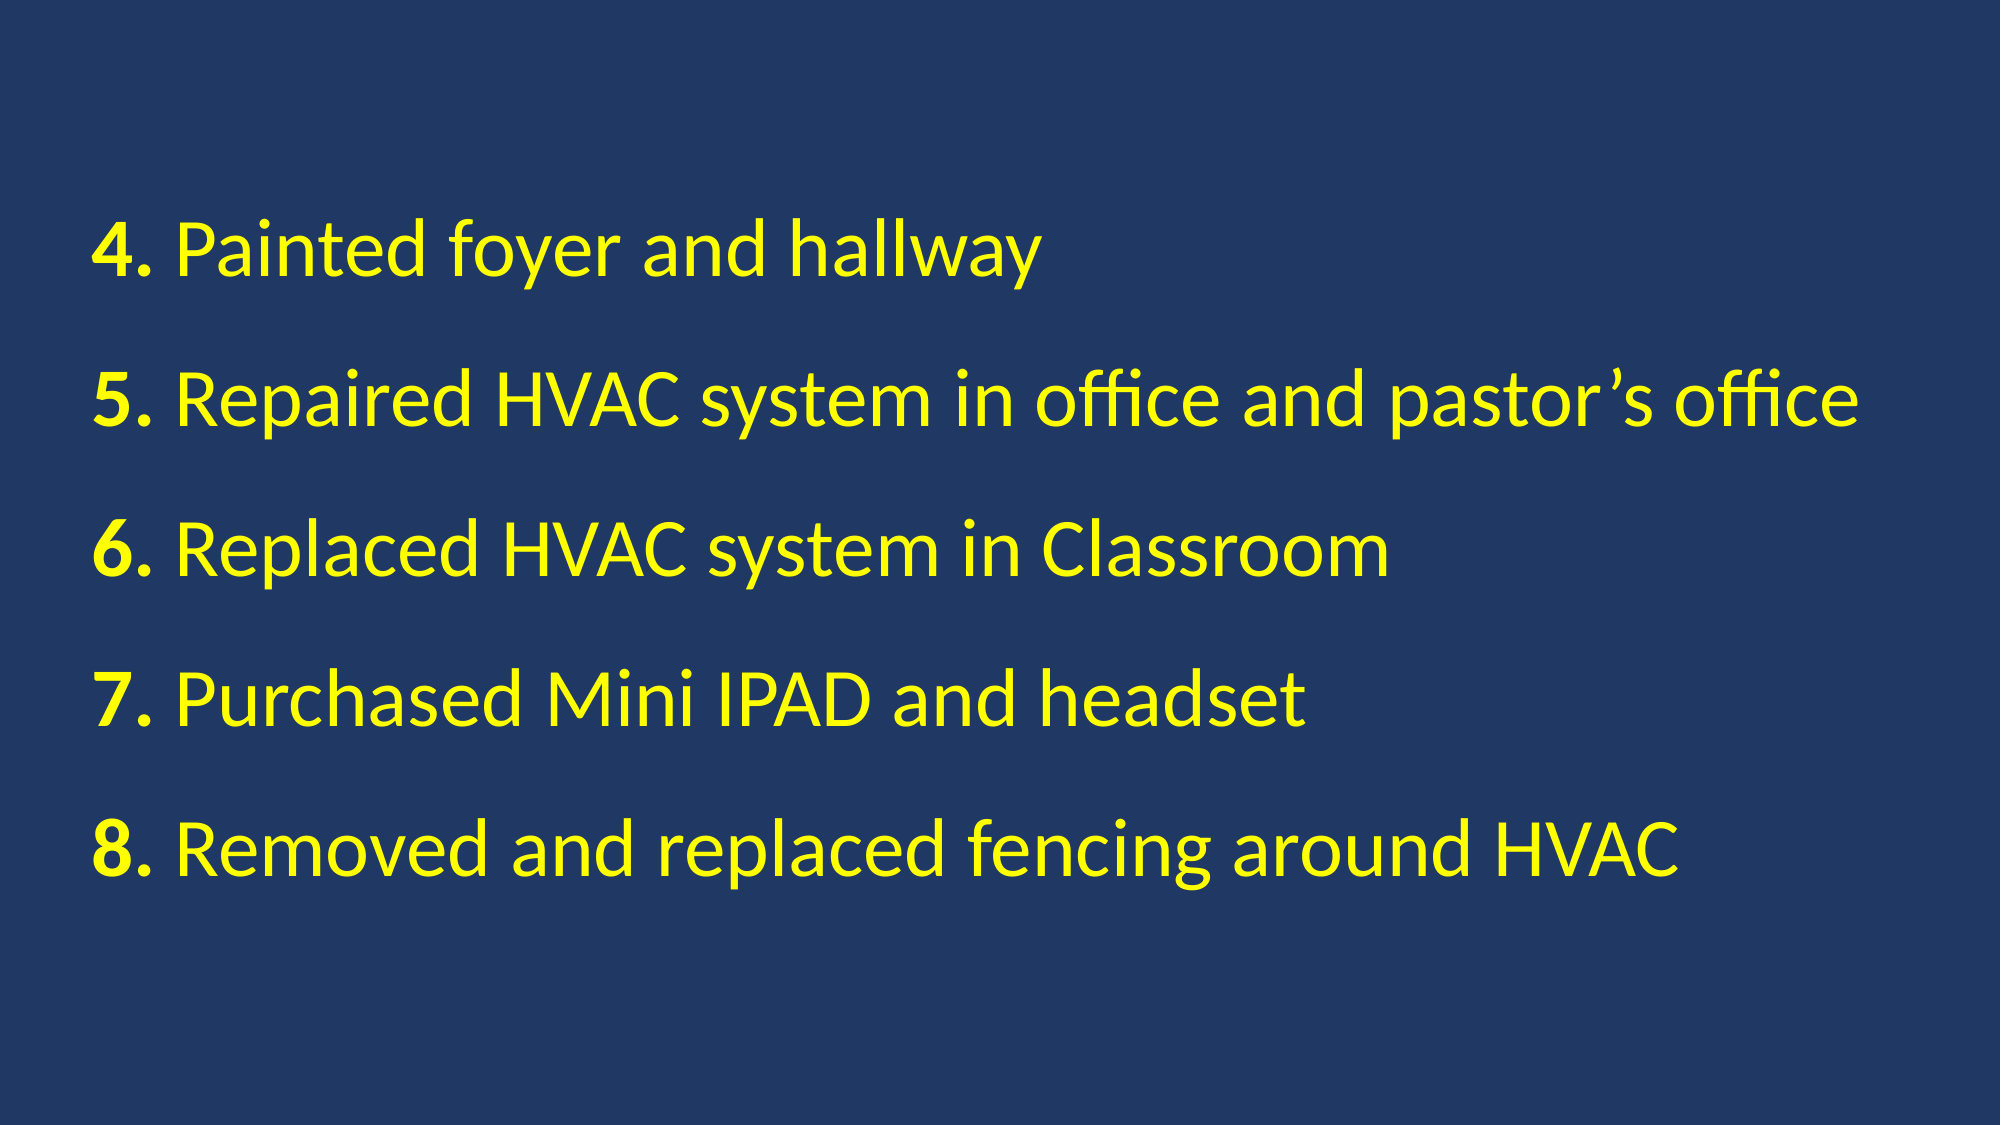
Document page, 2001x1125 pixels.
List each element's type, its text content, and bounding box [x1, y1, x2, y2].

text_box 4. Painted foyer and hallway 5. Repaired HVAC system in office and pastor’s office 6. Replaced HVAC system in Classroom 7. Purchased Mini IPAD and headset 8. Removed and replaced fencing around HVAC [76, 136, 1959, 901]
